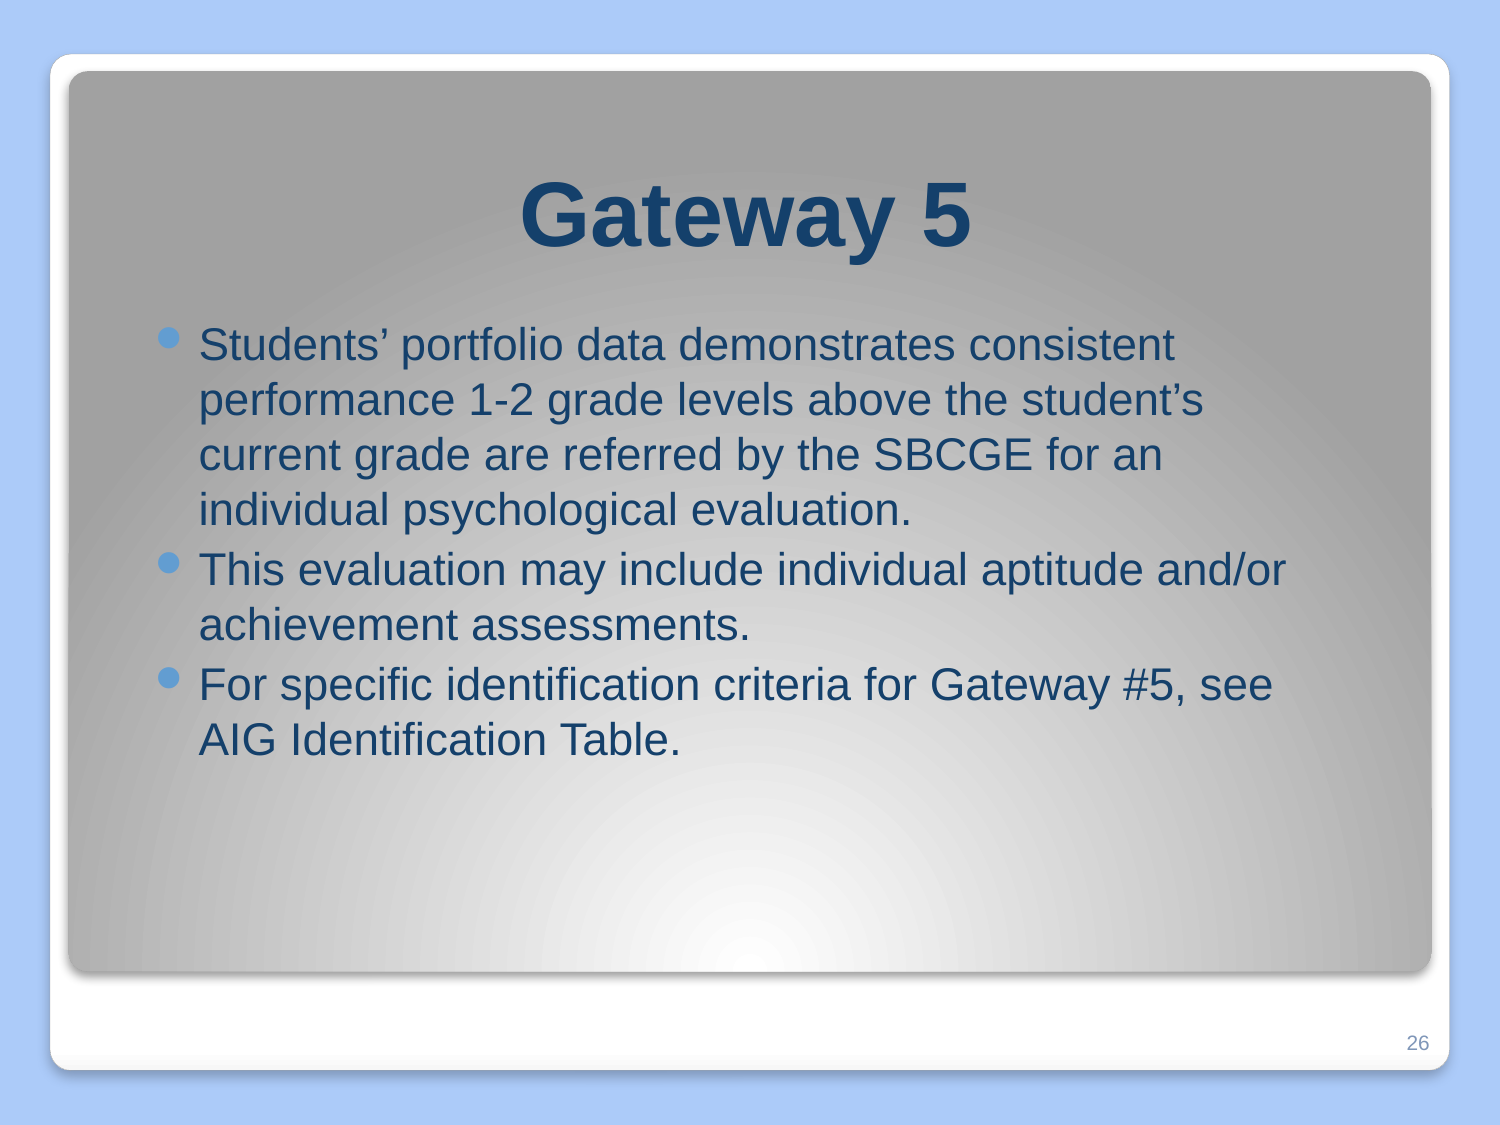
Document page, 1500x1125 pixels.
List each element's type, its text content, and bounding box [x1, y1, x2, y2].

slide_number 26 [1369, 1002, 1445, 1063]
title Gateway 5 [75, 99, 1418, 273]
list Students’ portfolio data demonstrates consistent performance 1-2 grade levels above the student’s current grade are referred by the SBCGE for an individual psychological evaluation. This evaluation may include individual aptitude and/or achievement assessments. For specific identification criteria for Gateway #5, see AIG Identification Table. [125, 299, 1359, 932]
